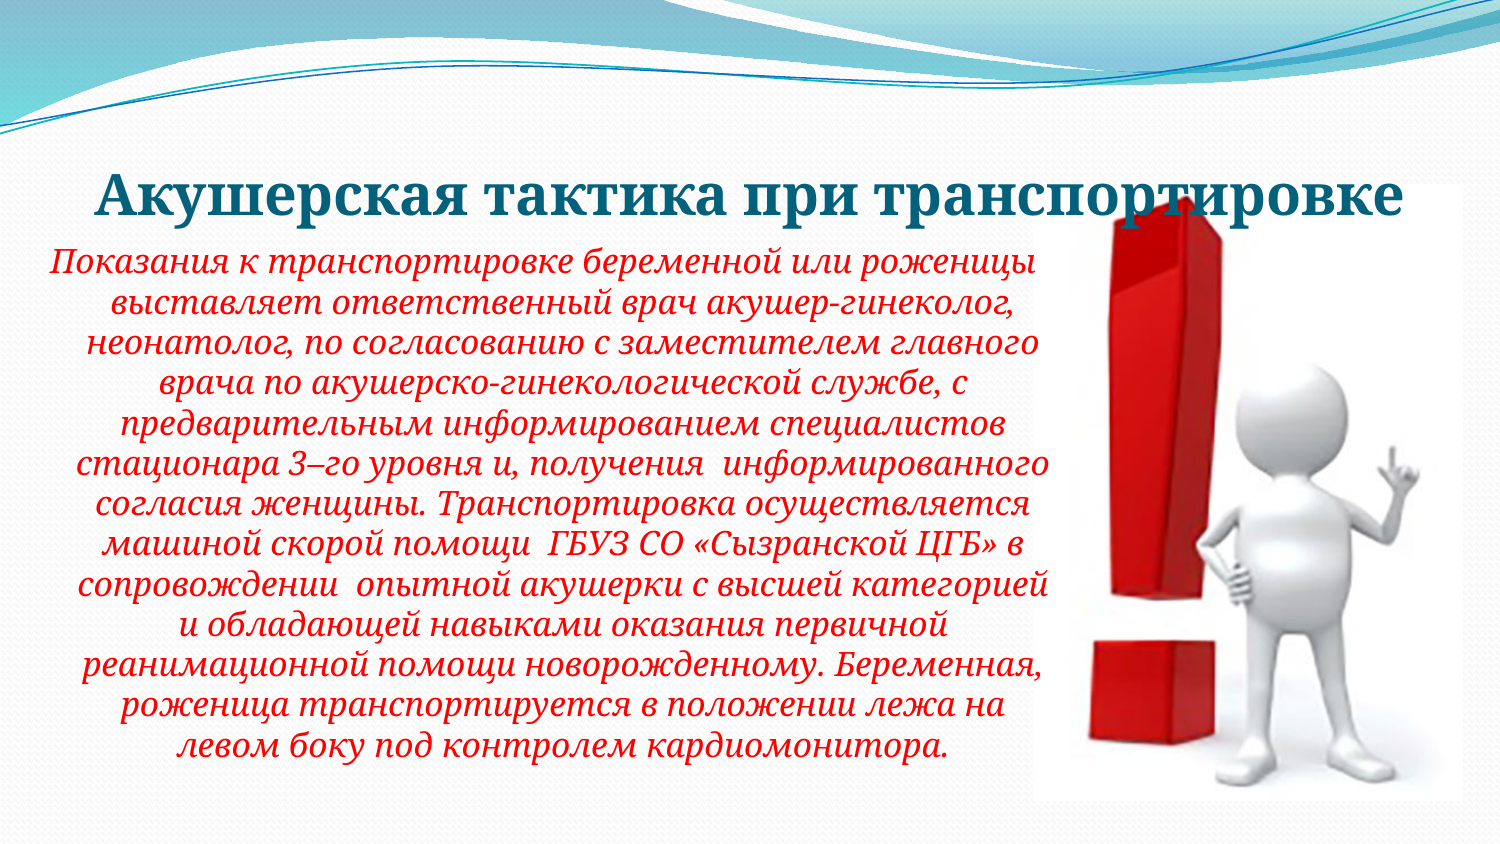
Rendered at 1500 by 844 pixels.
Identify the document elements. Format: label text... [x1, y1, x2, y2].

picture [1351, 185, 1361, 197]
picture [1033, 185, 1463, 801]
picture [1316, 188, 1323, 197]
picture [1097, 188, 1108, 211]
picture [1384, 188, 1393, 196]
picture [1204, 185, 1213, 201]
list Показания к транспортировке беременной или роженицы выставляет ответственный врач акушер-гинеколог, неонатолог, по согласованию с заместителем главного врача по акушерско-гинекологической службе, с предварительным информированием специалистов стационара 3–го уровня и, получения информированного согласия женщины. Транспортировка осуществляется машиной скорой помощи ГБУЗ СО «Сызранской ЦГБ» в сопровождении опытной акушерки с высшей категорией и обладающей навыками оказания первичной реанимационной помощи новорожденному. Беременная, роженица транспортируется в положении лежа на левом боку под контролем кардиомонитора. [17, 232, 1035, 812]
picture [1278, 188, 1289, 211]
picture [1135, 189, 1145, 211]
title Акушерская тактика при транспортировке [75, 86, 1425, 228]
picture [1316, 201, 1324, 211]
picture [1244, 189, 1254, 211]
